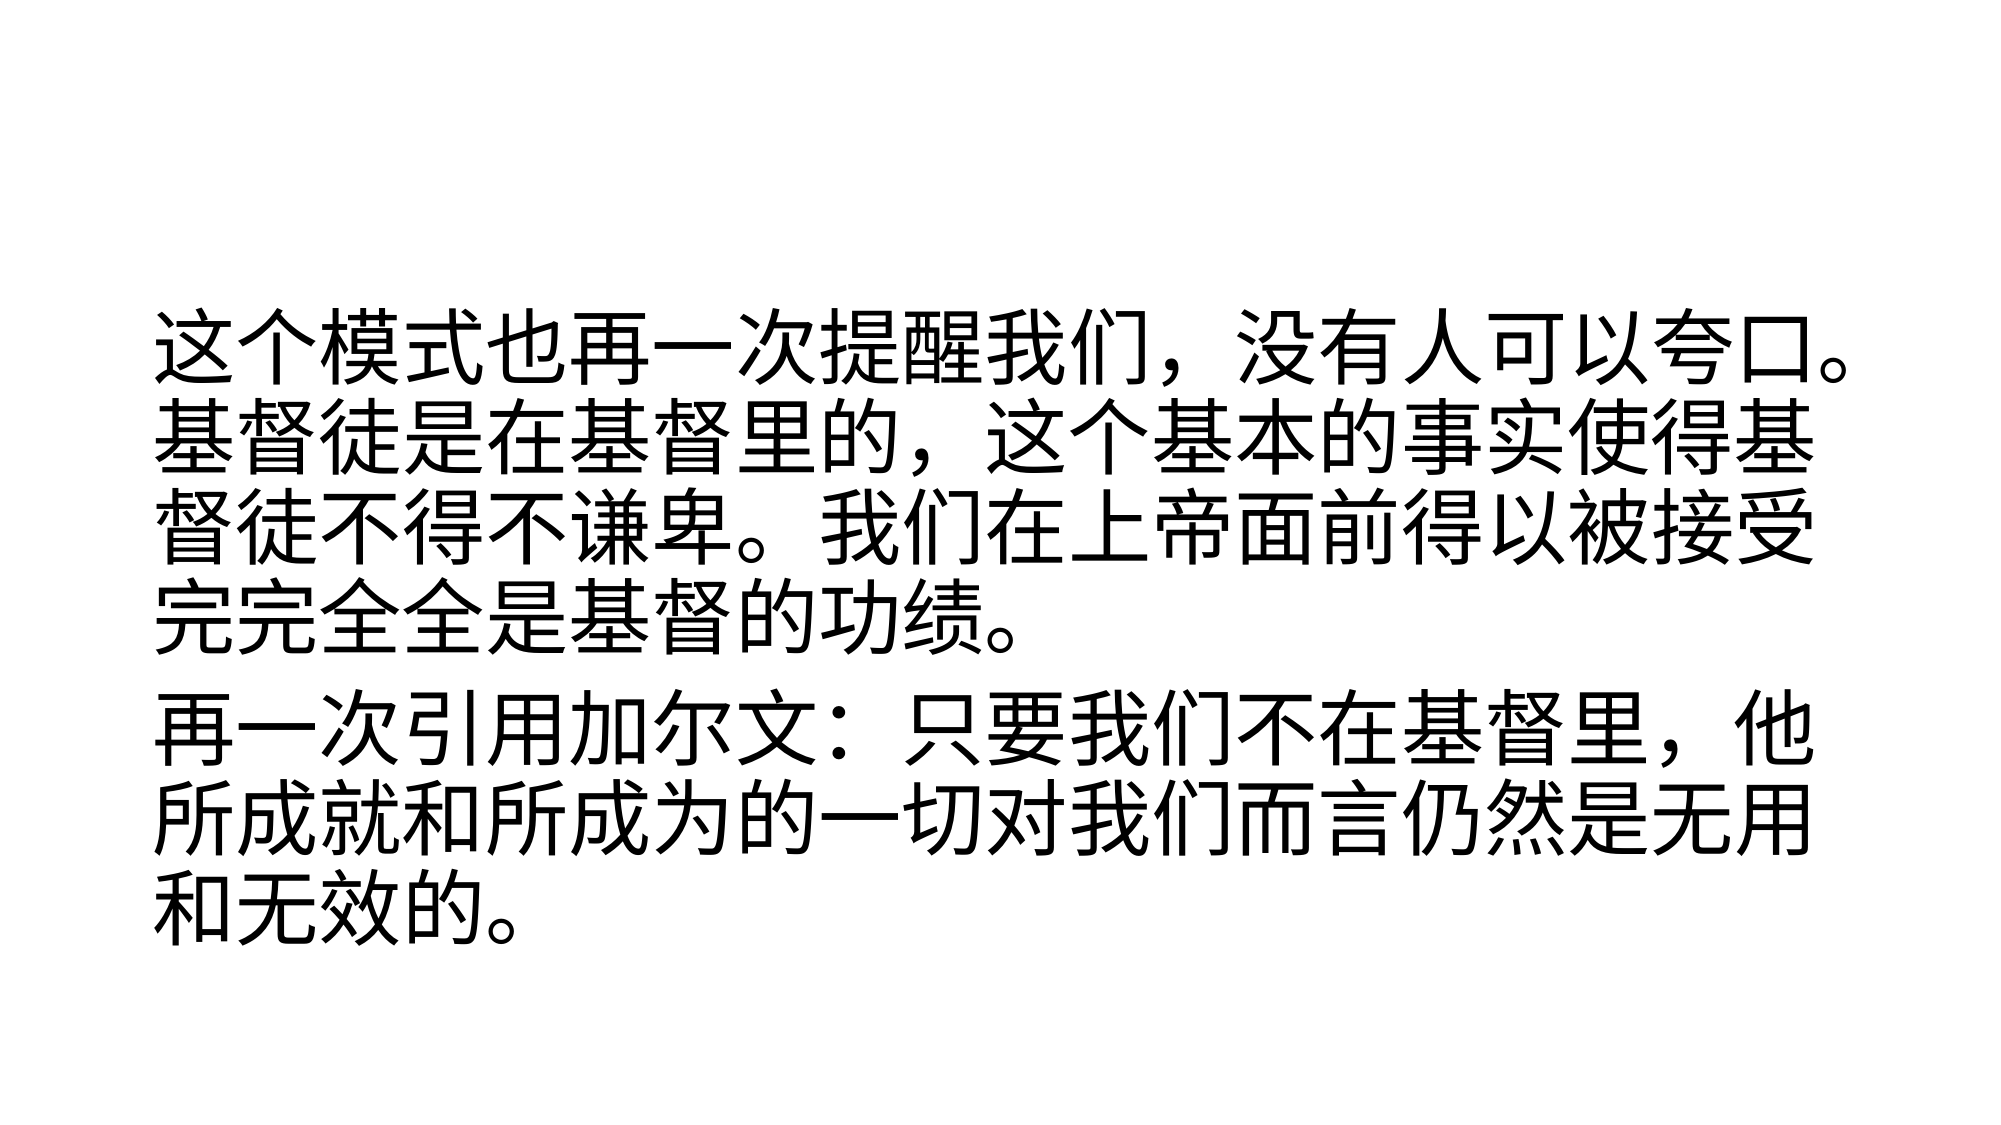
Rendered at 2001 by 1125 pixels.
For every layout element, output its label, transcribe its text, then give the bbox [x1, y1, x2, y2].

list 这个模式也再一次提醒我们，没有人可以夸口。基督徒是在基督里的，这个基本的事实使得基督徒不得不谦卑。我们在上帝面前得以被接受完完全全是基督的功绩。 再一次引用加尔文：只要我们不在基督里，他所成就和所成为的一切对我们而言仍然是无用和无效的。 [137, 299, 1863, 1014]
